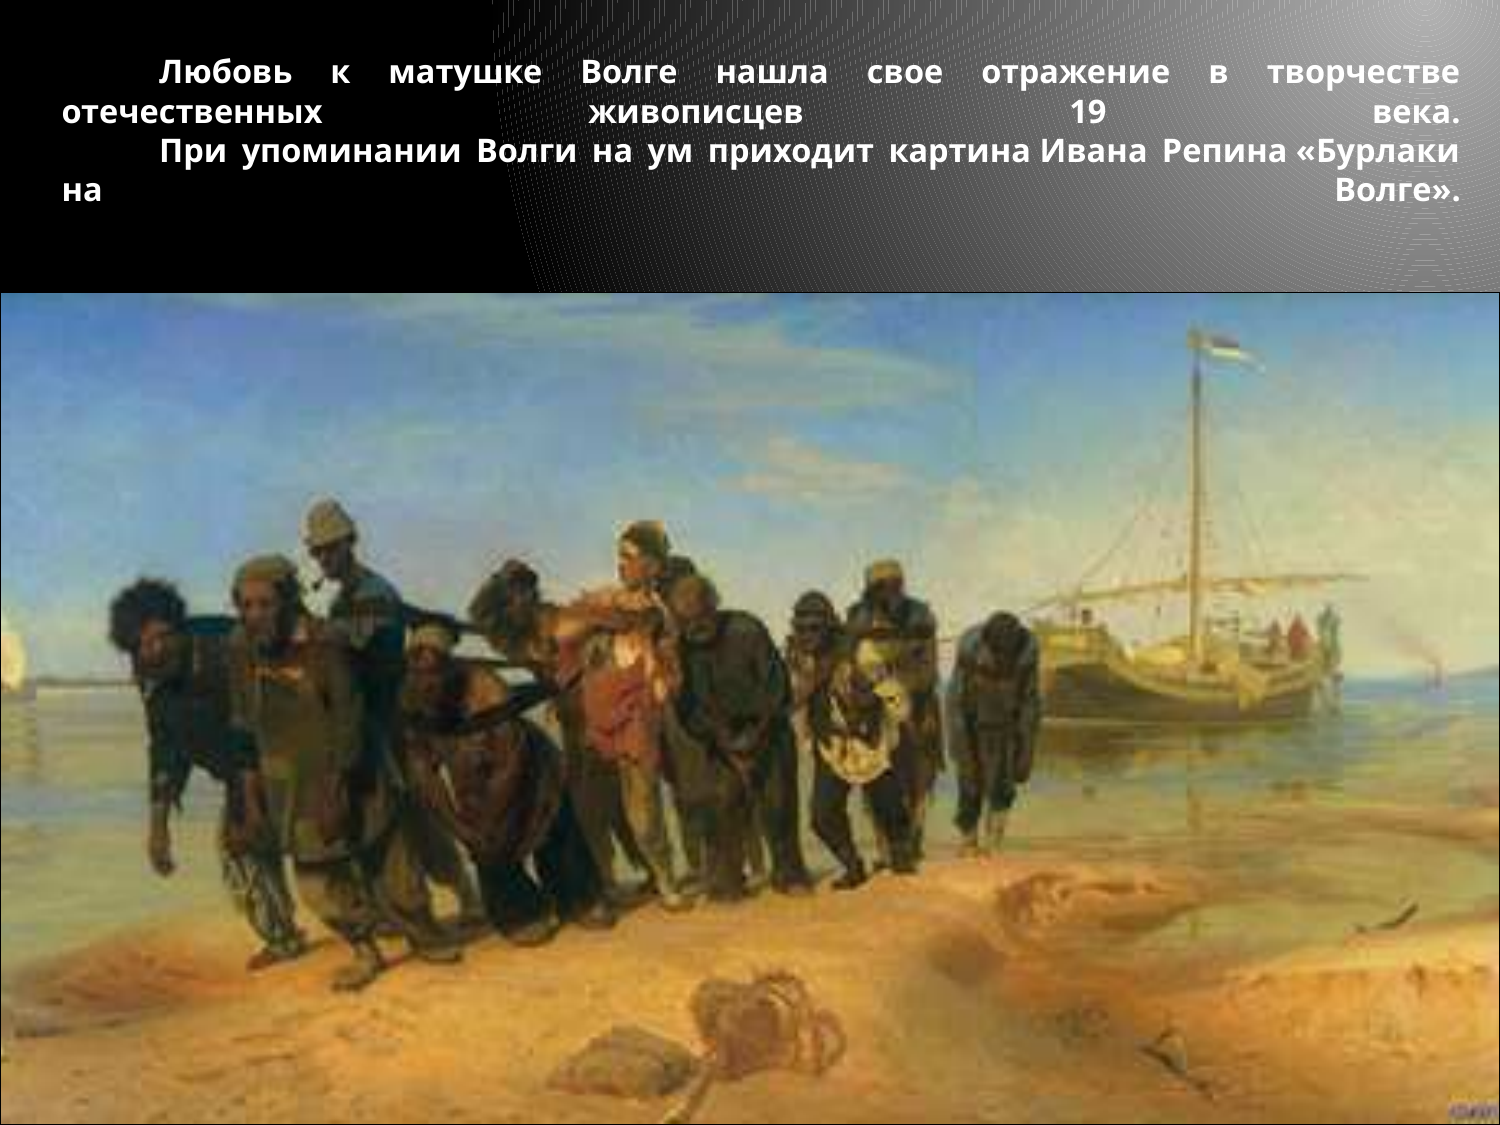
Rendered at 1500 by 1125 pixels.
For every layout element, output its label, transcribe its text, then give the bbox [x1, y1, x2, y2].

picture [0, 292, 1500, 1125]
title Любовь к матушке Волге нашла свое отражение в творчестве отечественных живописцев 19 века. При упоминании Волги на ум приходит картина Ивана Репина «Бурлаки на Волге». [46, 35, 1477, 292]
